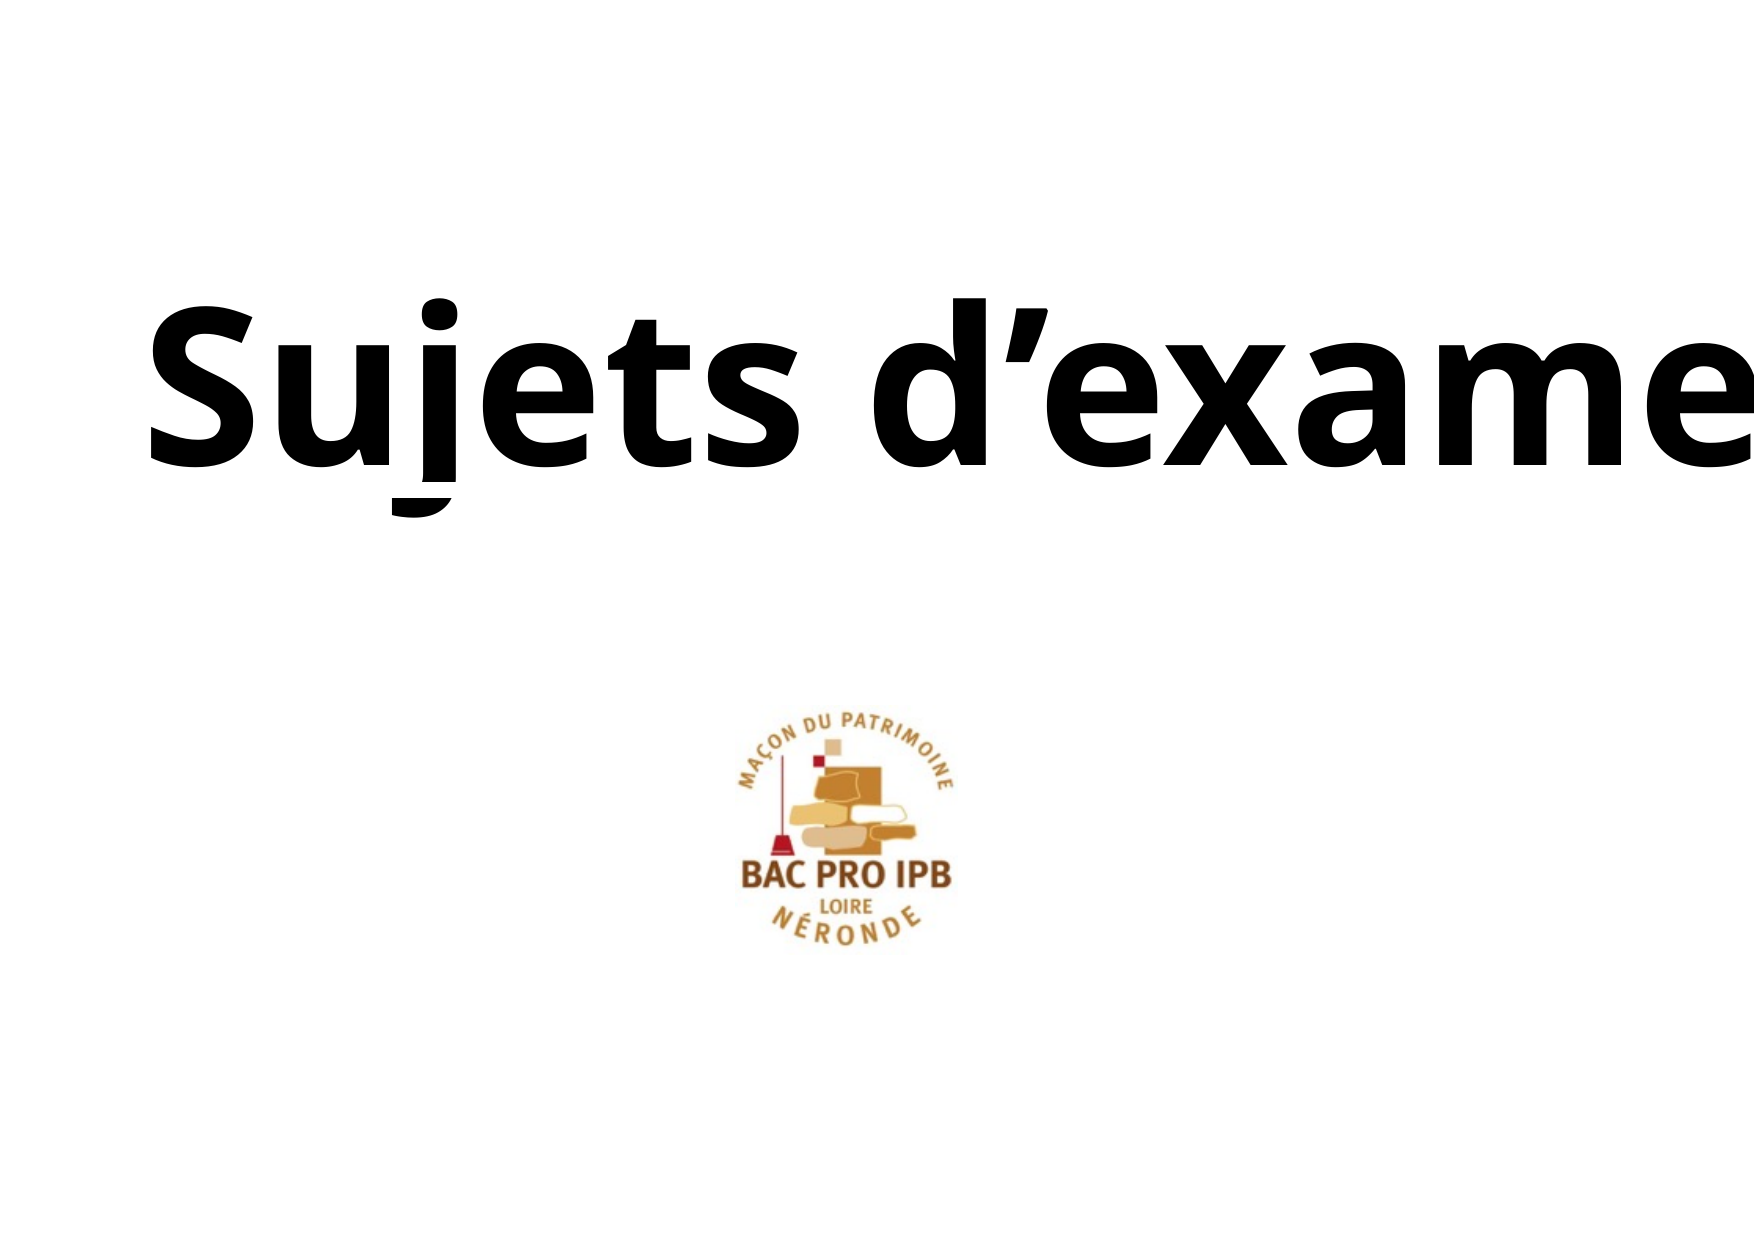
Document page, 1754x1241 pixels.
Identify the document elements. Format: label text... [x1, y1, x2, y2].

text_box Sujets d’examen [126, 238, 1615, 517]
picture [735, 705, 958, 956]
